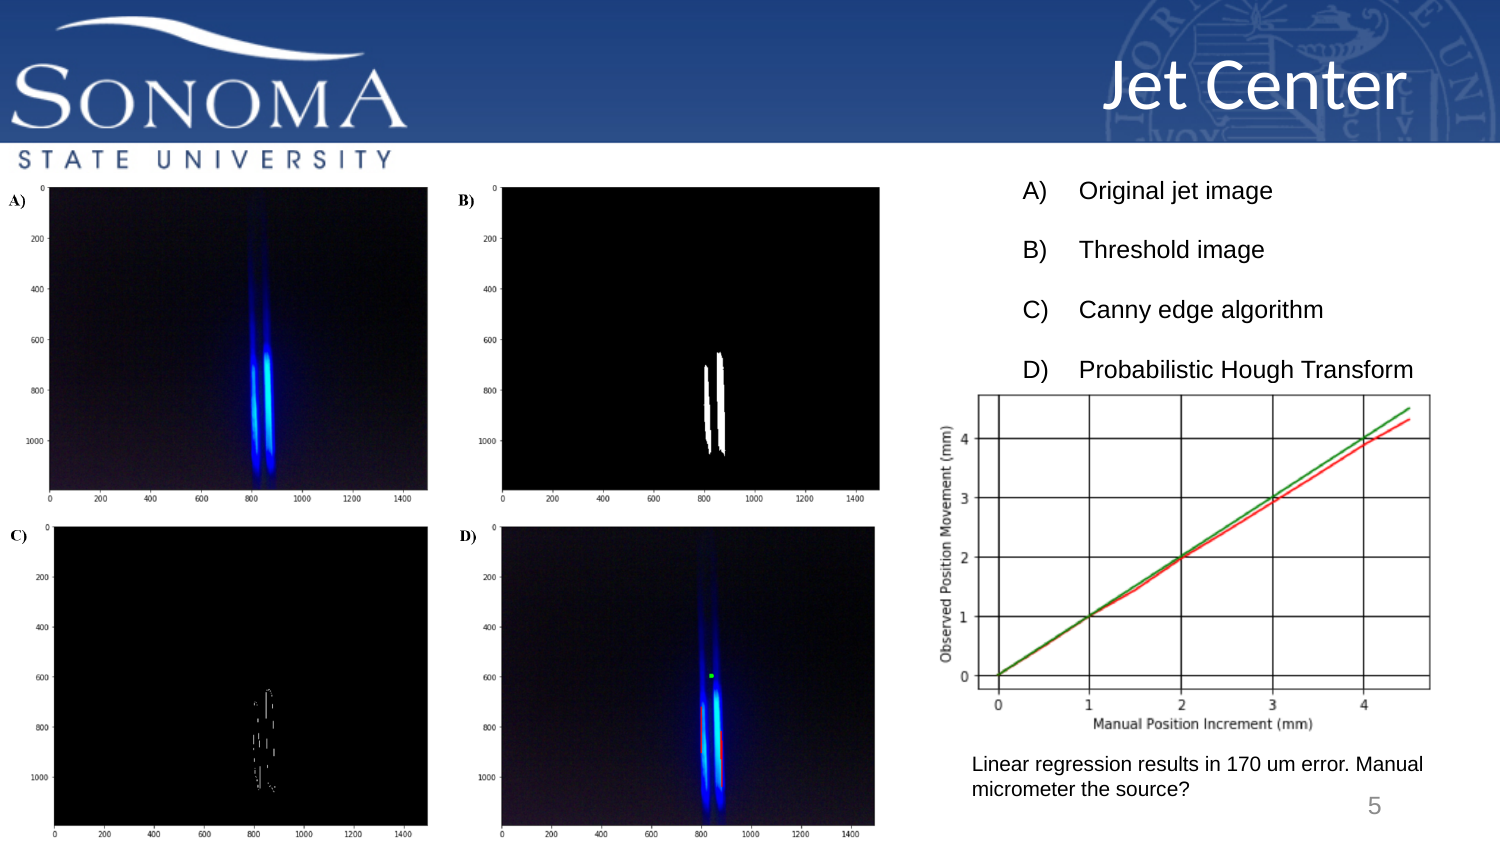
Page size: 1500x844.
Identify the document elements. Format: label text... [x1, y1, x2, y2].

picture [925, 383, 1449, 746]
picture [0, 0, 1500, 844]
text_box Linear regression results in 170 um error. Manual micrometer the source? [957, 743, 1475, 809]
slide_number 5 [1059, 809, 1397, 828]
text_box Original jet image Threshold image Canny edge algorithm Probabilistic Hough Transform [1007, 177, 1449, 383]
